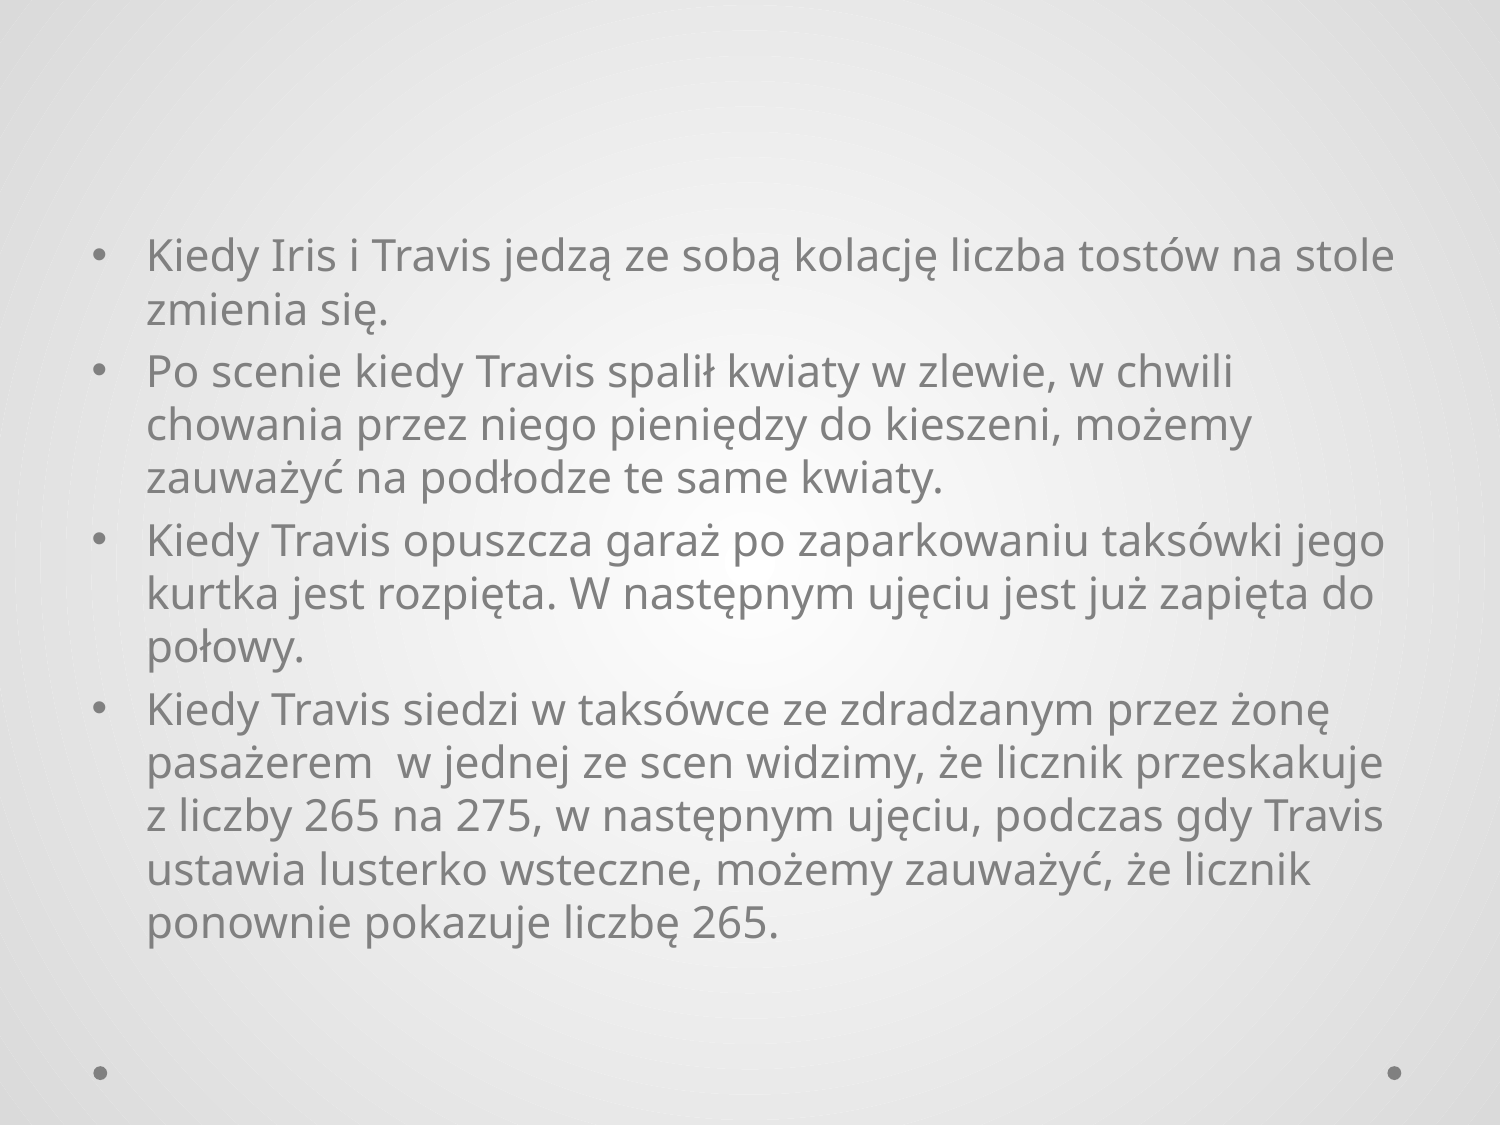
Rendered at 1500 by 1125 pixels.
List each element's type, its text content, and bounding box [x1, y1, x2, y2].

list Kiedy Iris i Travis jedzą ze sobą kolację liczba tostów na stole zmienia się. Po scenie kiedy Travis spalił kwiaty w zlewie, w chwili chowania przez niego pieniędzy do kieszeni, możemy zauważyć na podłodze te same kwiaty. Kiedy Travis opuszcza garaż po zaparkowaniu taksówki jego kurtka jest rozpięta. W następnym ujęciu jest już zapięta do połowy. Kiedy Travis siedzi w taksówce ze zdradzanym przez żonę pasażerem w jednej ze scen widzimy, że licznik przeskakuje z liczby 265 na 275, w następnym ujęciu, podczas gdy Travis ustawia lusterko wsteczne, możemy zauważyć, że licznik ponownie pokazuje liczbę 265. [76, 219, 1427, 963]
